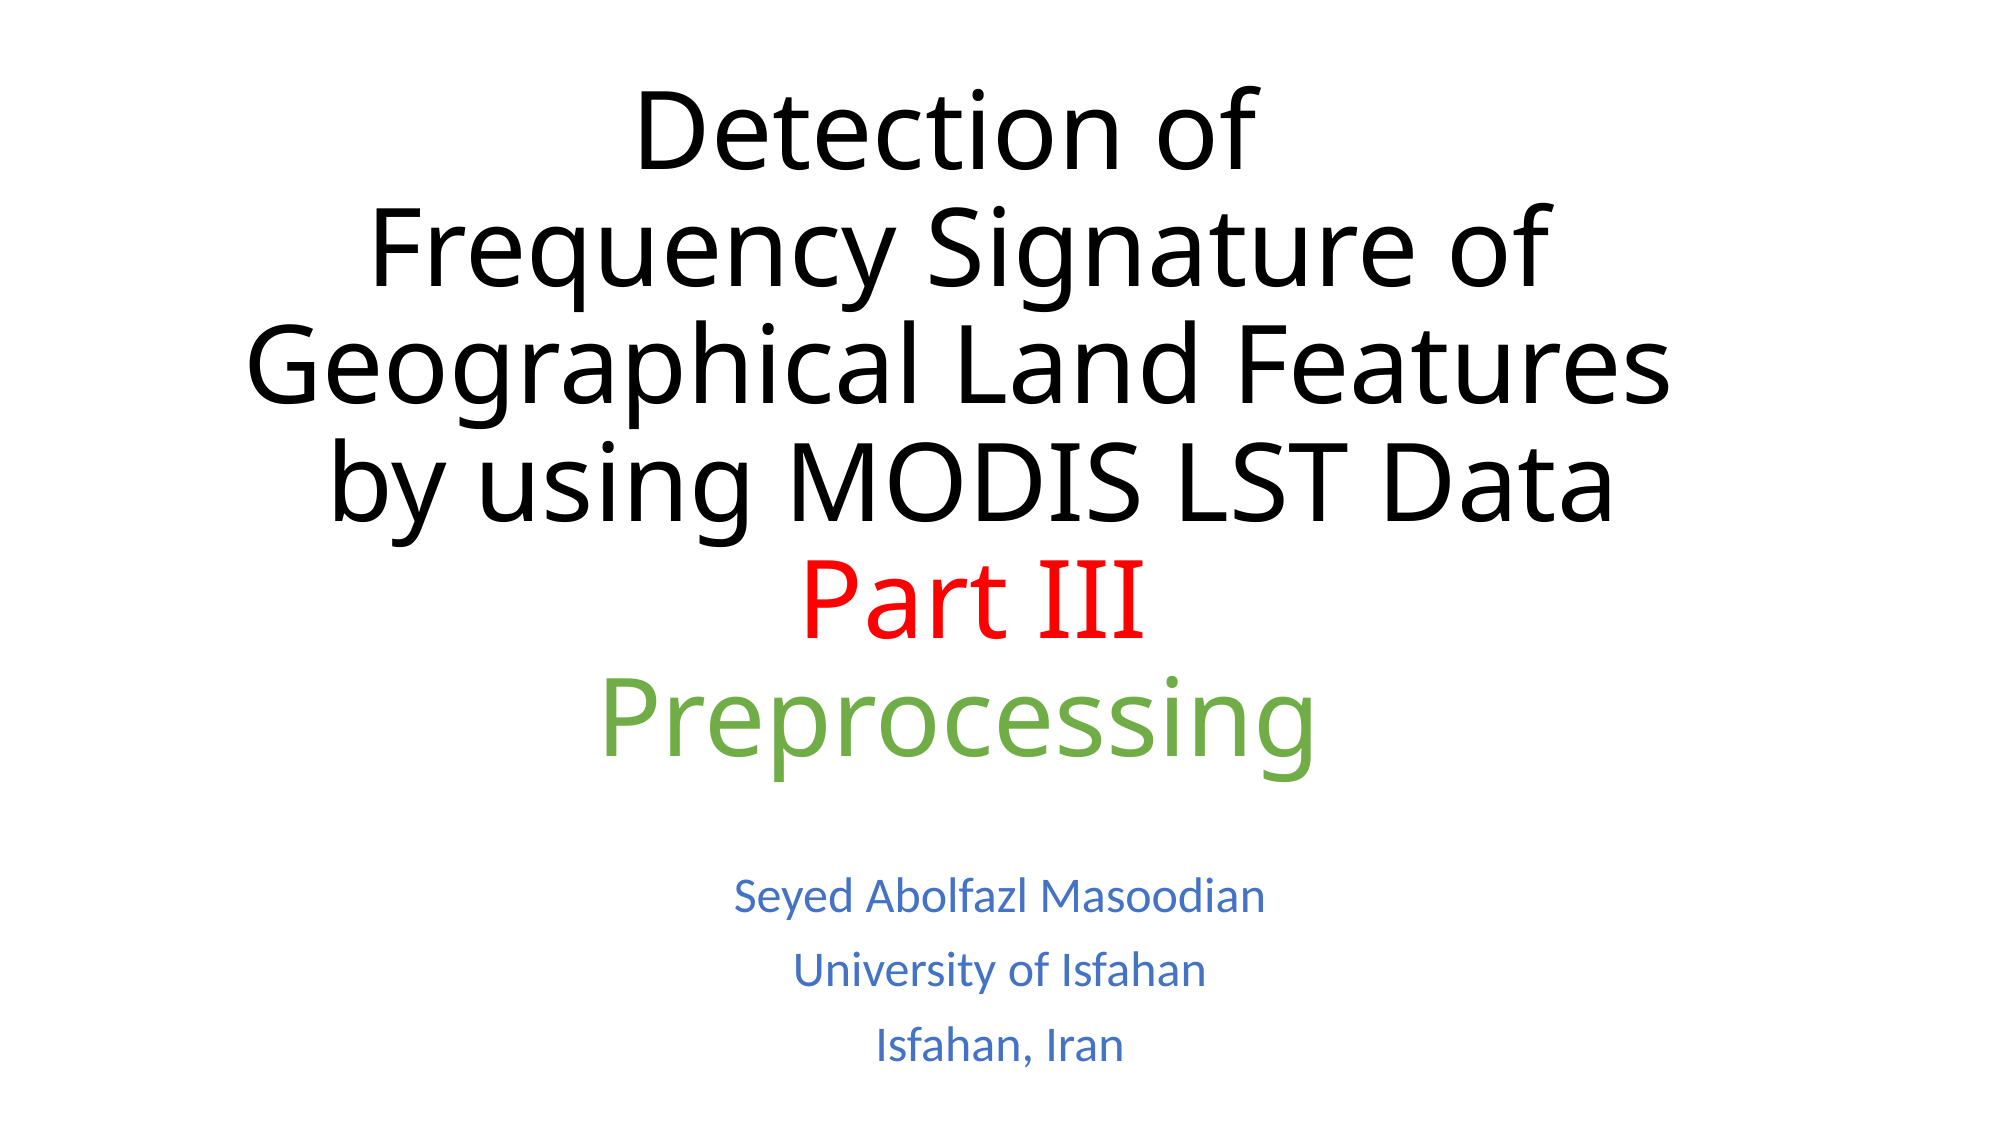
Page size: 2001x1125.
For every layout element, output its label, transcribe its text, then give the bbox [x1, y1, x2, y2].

title Detection of Frequency Signature of Geographical Land Features by using MODIS LST Data Part III Preprocessing [208, 57, 1709, 788]
subtitle Seyed Abolfazl Masoodian University of Isfahan Isfahan, Iran [249, 861, 1750, 1092]
